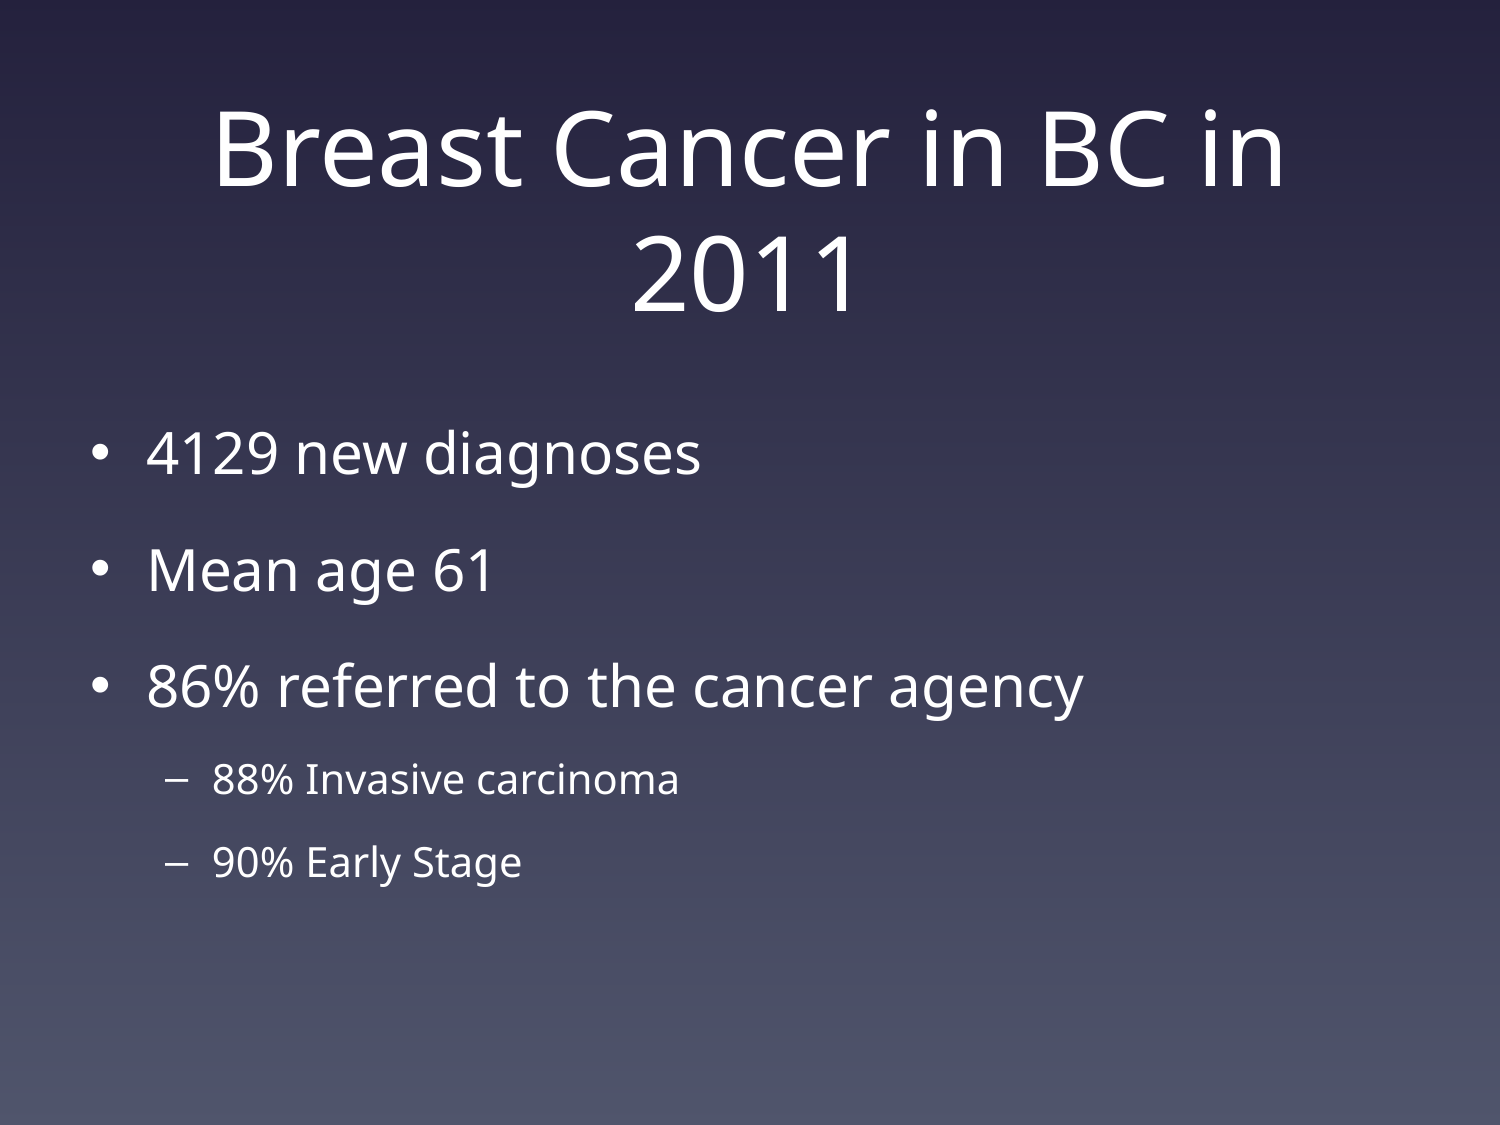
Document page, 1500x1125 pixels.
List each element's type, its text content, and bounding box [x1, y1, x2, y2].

list 4129 new diagnoses Mean age 61 86% referred to the cancer agency 88% Invasive carcinoma 90% Early Stage [75, 262, 1425, 1005]
title Breast Cancer in BC in 2011 [75, 75, 1425, 262]
